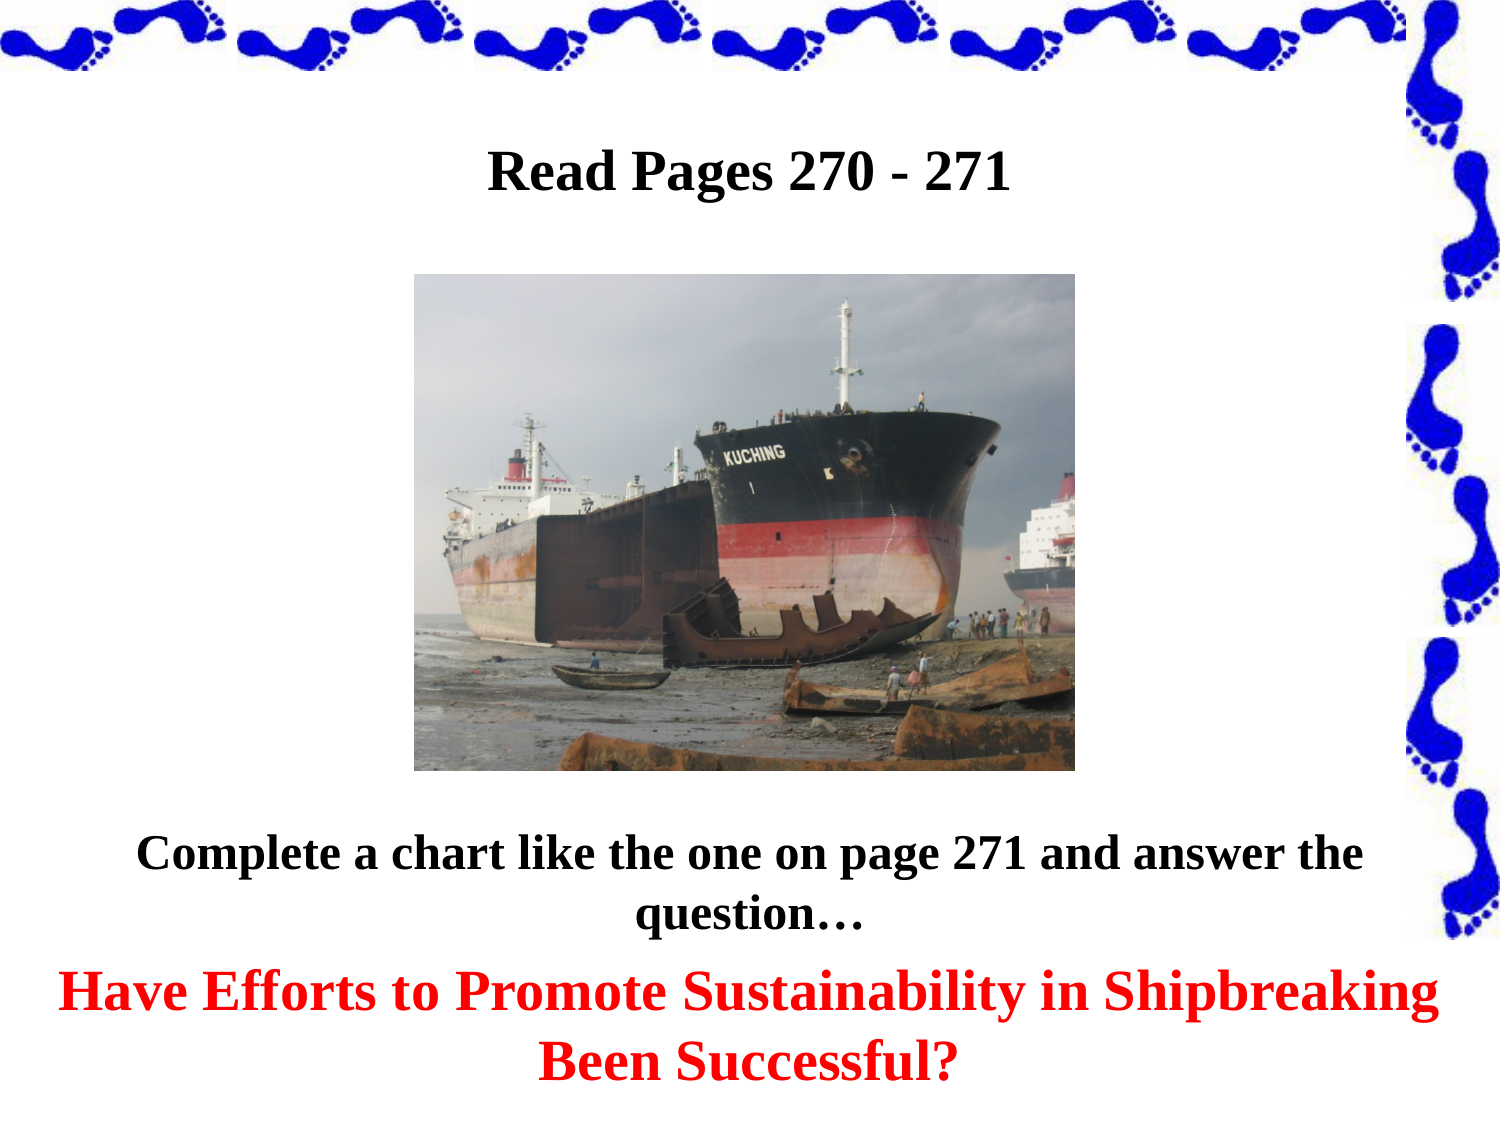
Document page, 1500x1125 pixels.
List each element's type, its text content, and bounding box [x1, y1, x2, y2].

picture [1405, 324, 1500, 628]
text_box Have Efforts to Promote Sustainability in Shipbreaking Been Successful? [0, 948, 1500, 1100]
picture [414, 274, 1076, 771]
picture [0, 0, 227, 71]
picture [474, 0, 702, 71]
picture [949, 0, 1177, 71]
picture [1187, 0, 1500, 303]
text_box Complete a chart like the one on page 271 and answer the question… [0, 812, 1404, 948]
picture [1405, 637, 1500, 940]
text_box Read Pages 270 - 271 [0, 125, 1400, 210]
picture [237, 0, 465, 71]
picture [712, 0, 940, 71]
